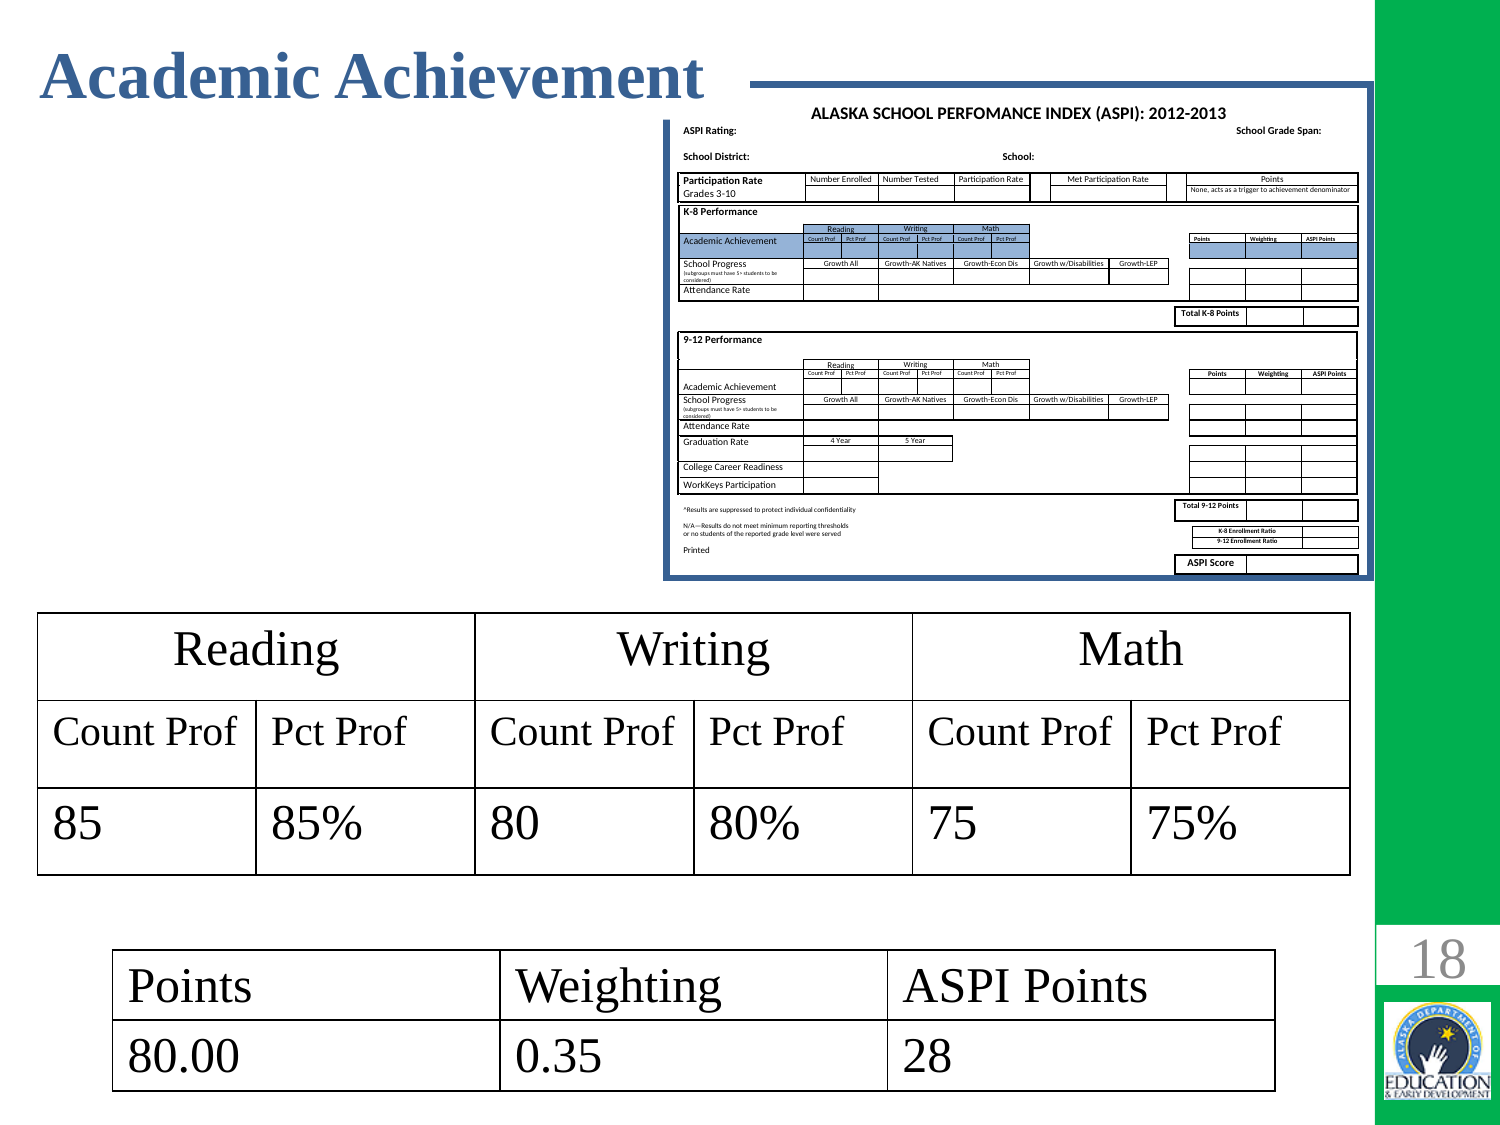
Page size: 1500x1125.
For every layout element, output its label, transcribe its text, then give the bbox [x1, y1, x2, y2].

table_cell 28 [888, 1021, 1274, 1090]
table_cell Pct Prof [695, 701, 912, 787]
table_cell Pct Prof [1132, 701, 1349, 787]
table_cell 85 [38, 789, 255, 874]
table_cell 80.00 [113, 1021, 499, 1090]
table_cell Count Prof [476, 701, 693, 787]
table_cell 75 [913, 789, 1130, 874]
table_cell 80 [476, 789, 693, 874]
table_header ASPI Points [888, 951, 1274, 1019]
picture [1384, 1002, 1491, 1100]
table_header Reading [38, 614, 474, 700]
table_cell Pct Prof [257, 701, 474, 787]
table_header Writing [476, 614, 912, 700]
table_header Weighting [501, 951, 887, 1019]
slide_number 18 [1376, 924, 1500, 985]
table_cell Count Prof [913, 701, 1130, 787]
table_cell 80% [695, 789, 912, 874]
table_header Points [113, 951, 499, 1019]
table_header Math [913, 614, 1349, 700]
table_cell 85% [257, 789, 474, 874]
table_cell Count Prof [38, 701, 255, 787]
text_box Academic Achievement [24, 24, 750, 120]
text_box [669, 87, 1368, 576]
table_cell 75% [1132, 789, 1349, 874]
table_cell 0.35 [501, 1021, 887, 1090]
